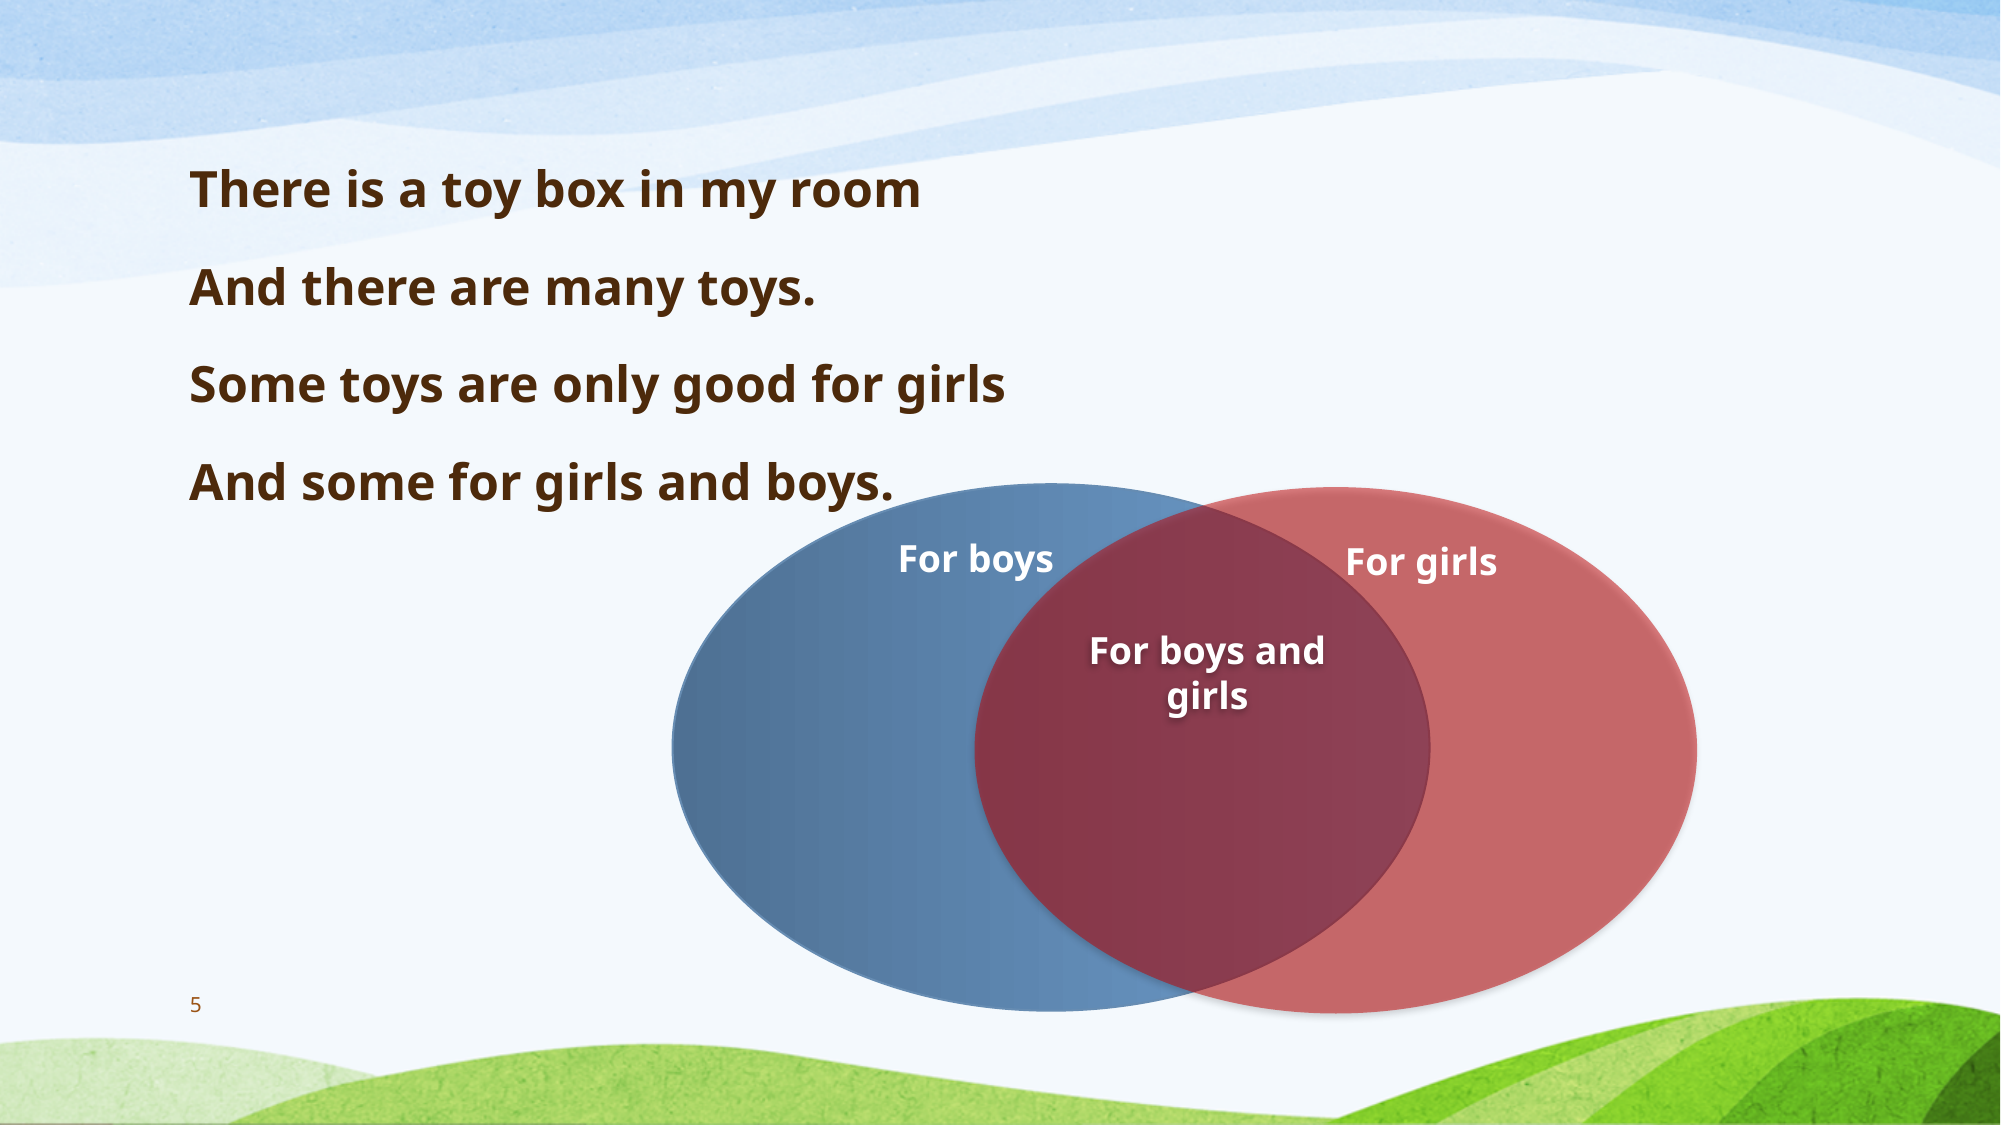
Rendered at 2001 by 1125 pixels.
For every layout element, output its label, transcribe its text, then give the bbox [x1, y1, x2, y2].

picture [0, 0, 2001, 1125]
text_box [359, 484, 1704, 1014]
title [174, 50, 1825, 502]
list There is a toy box in my room And there are many toys. Some toys are only good for girls And some for girls and boys. [174, 149, 1095, 547]
slide_number 5 [174, 987, 300, 1025]
